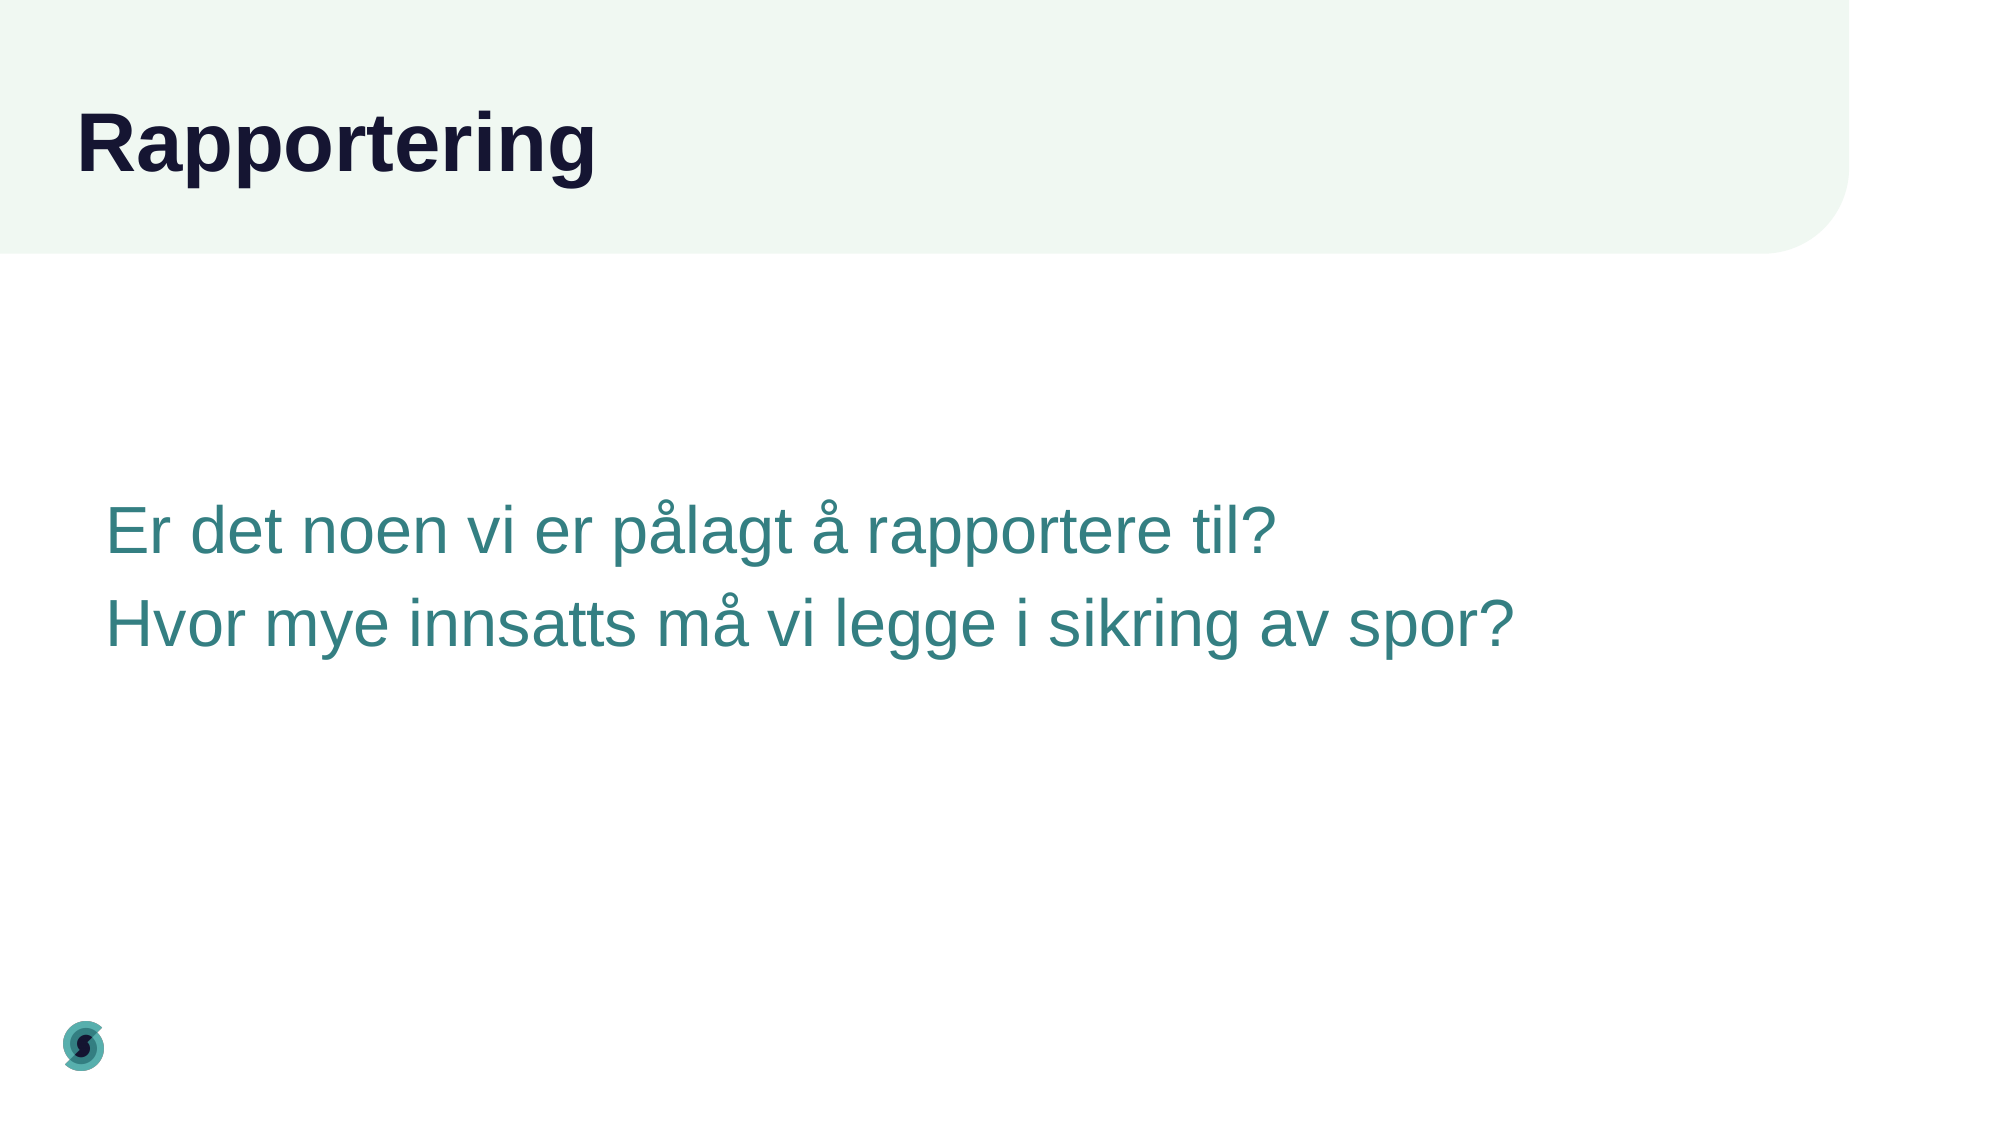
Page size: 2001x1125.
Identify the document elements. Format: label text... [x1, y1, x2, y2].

list Er det noen vi er pålagt å rapportere til? Hvor mye innsatts må vi legge i sikring av spor? [60, 295, 1838, 1009]
picture [63, 1021, 104, 1071]
title Rapportering [60, 54, 1838, 236]
